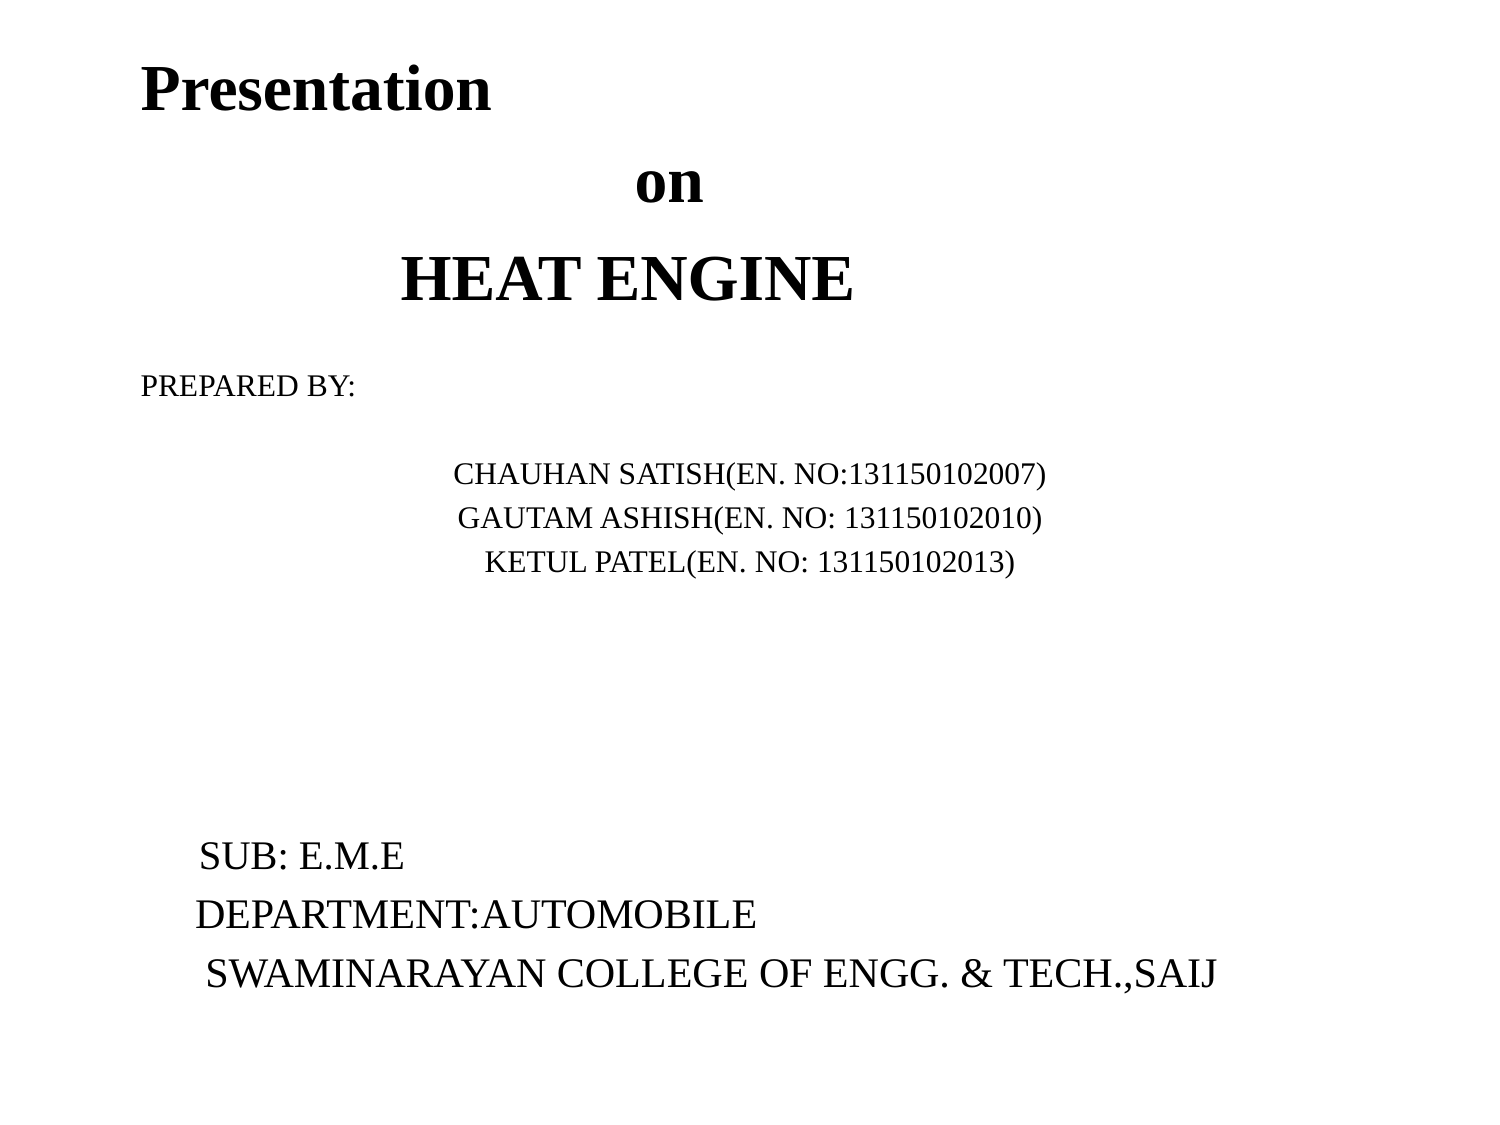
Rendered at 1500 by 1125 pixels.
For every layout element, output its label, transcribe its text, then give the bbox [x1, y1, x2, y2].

list Presentation on HEAT ENGINE PREPARED BY: CHAUHAN SATISH(EN. NO:131150102007) GAUTAM ASHISH(EN. NO: 131150102010) KETUL PATEL(EN. NO: 131150102013) SUB: E.M.E DEPARTMENT:AUTOMOBILE SWAMINARAYAN COLLEGE OF ENGG. & TECH.,SAIJ [75, 37, 1425, 1005]
